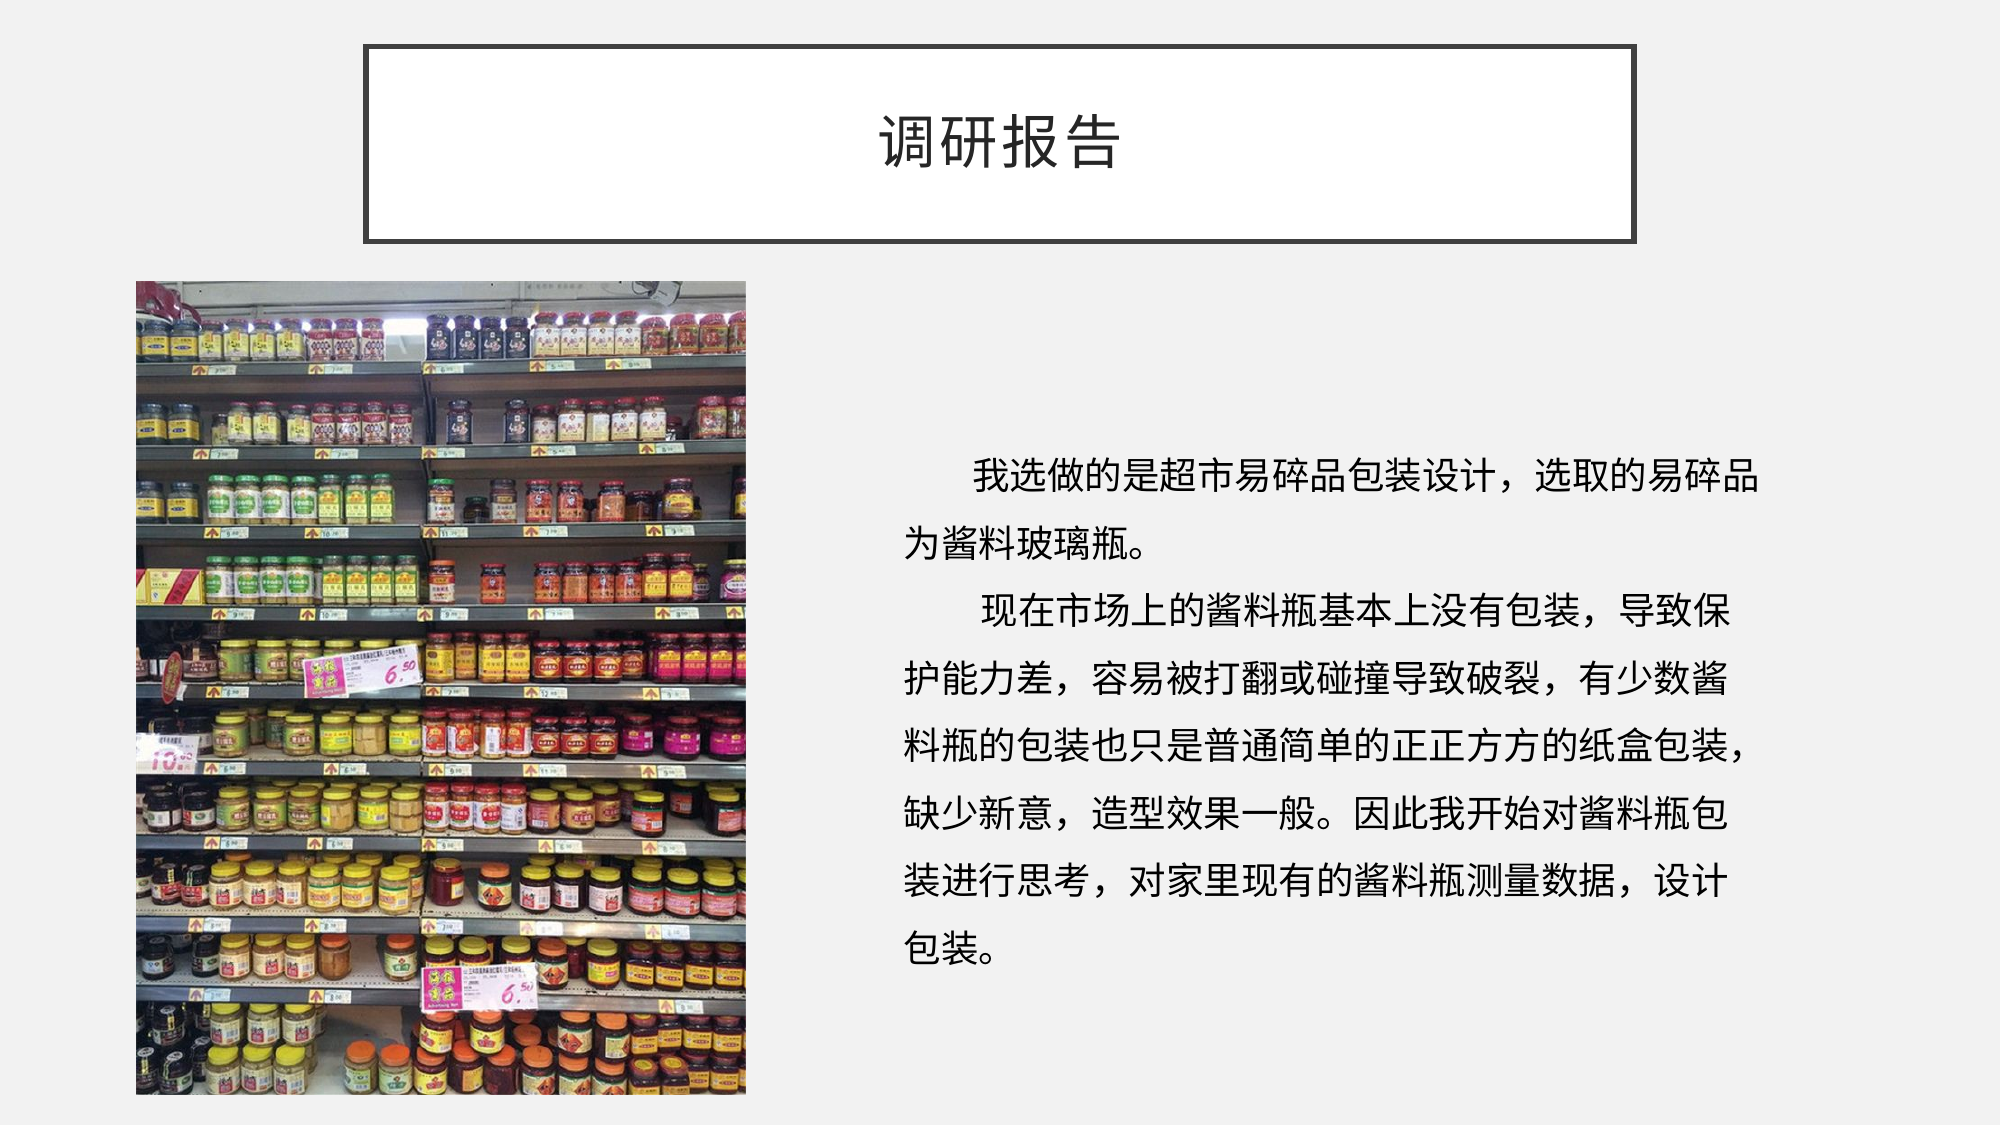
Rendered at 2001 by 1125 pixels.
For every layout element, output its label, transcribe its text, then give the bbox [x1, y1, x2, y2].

title 调研报告 [363, 44, 1637, 244]
text_box 我选做的是超市易碎品包装设计，选取的易碎品为酱料玻璃瓶。 现在市场上的酱料瓶基本上没有包装，导致保护能力差，容易被打翻或碰撞导致破裂，有少数酱料瓶的包装也只是普通简单的正正方方的纸盒包装，缺少新意，造型效果一般。因此我开始对酱料瓶包装进行思考，对家里现有的酱料瓶测量数据，设计包装。 [889, 422, 1779, 1045]
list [136, 281, 746, 1095]
